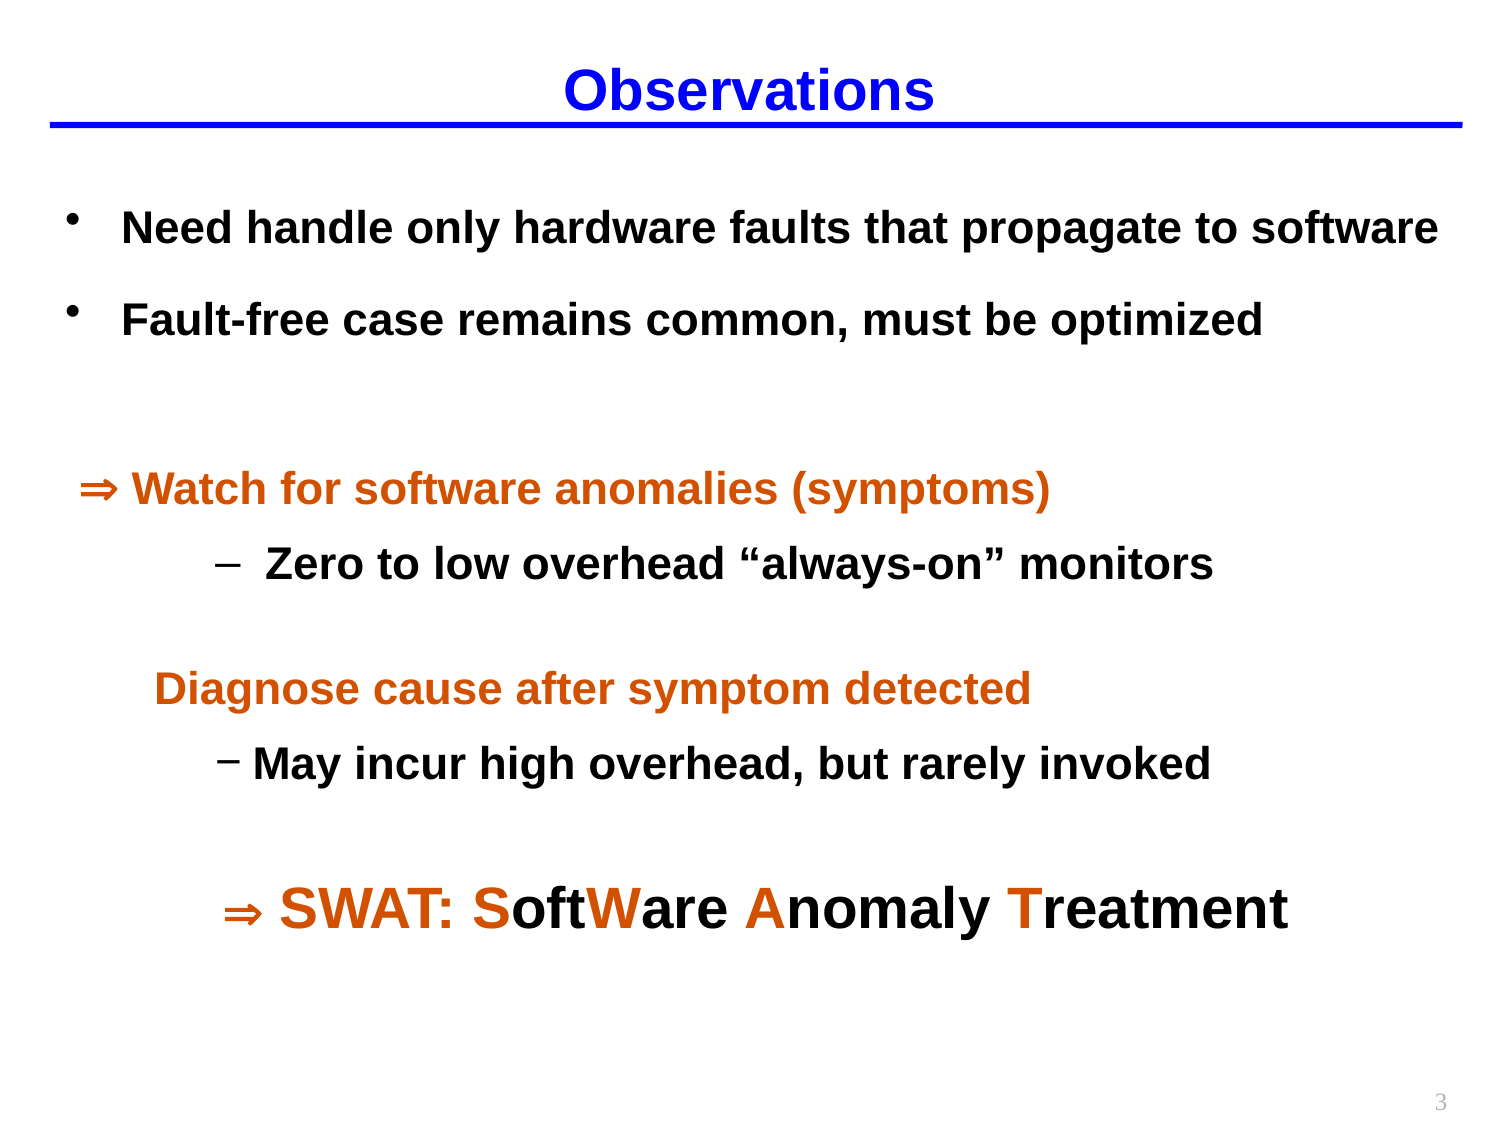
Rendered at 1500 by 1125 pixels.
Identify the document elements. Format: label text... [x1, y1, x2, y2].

title Observations [0, 24, 1500, 151]
list Need handle only hardware faults that propagate to software Fault-free case remains common, must be optimized  Watch for software anomalies (symptoms) Zero to low overhead “always-on” monitors Diagnose cause after symptom detected May incur high overhead, but rarely invoked  SWAT: SoftWare Anomaly Treatment [49, 162, 1463, 1076]
slide_number 3 [1387, 1074, 1463, 1125]
